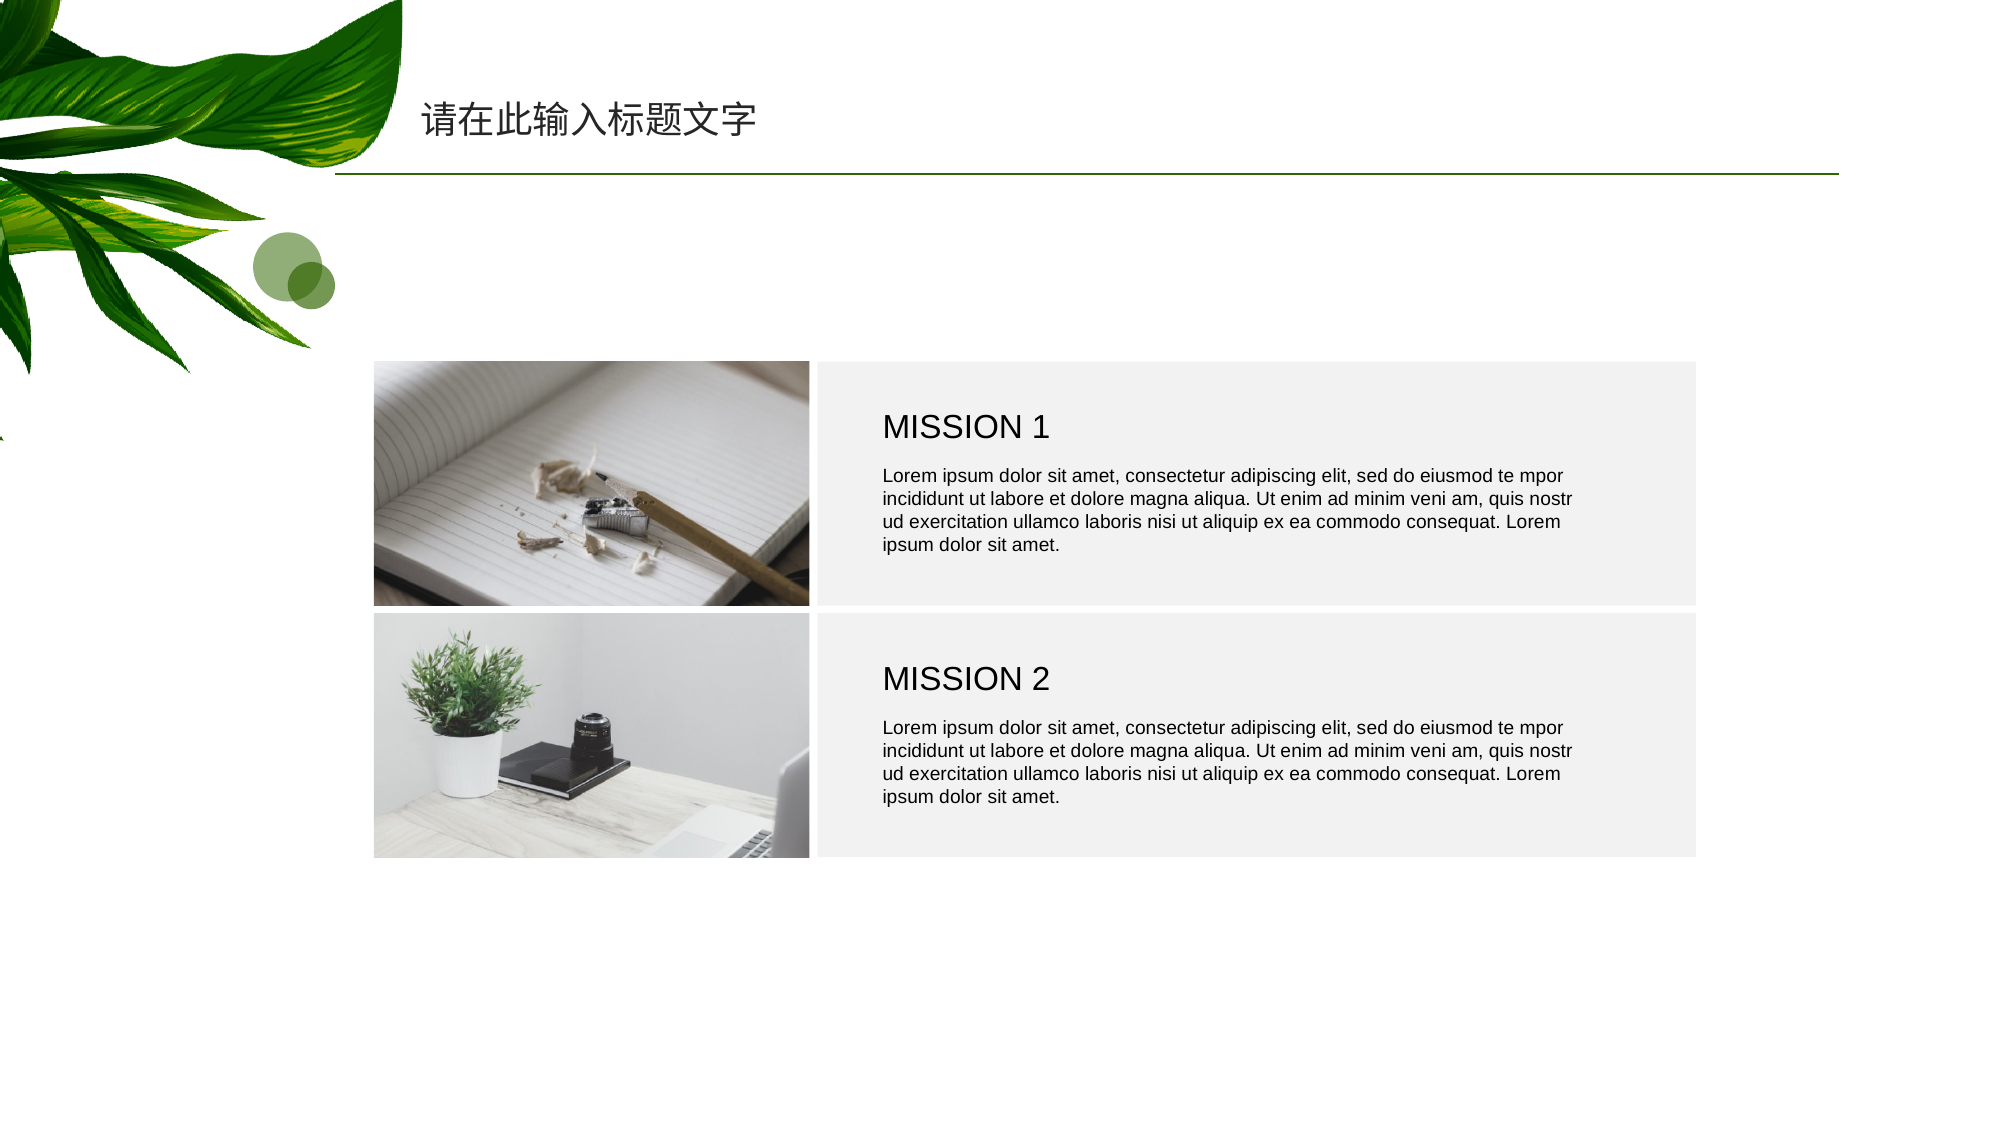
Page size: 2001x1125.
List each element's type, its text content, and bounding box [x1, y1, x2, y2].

text_box Lorem ipsum dolor sit amet, consectetur adipiscing elit, sed do eiusmod te mpor incididunt ut labore et dolore magna aliqua. Ut enim ad minim veni am, quis nostr ud exercitation ullamco laboris nisi ut aliquip ex ea commodo consequat. Lorem ipsum dolor sit amet. [867, 516, 1590, 563]
text_box [815, 516, 1698, 608]
text_box MISSION 2 [867, 649, 1104, 705]
text_box [372, 516, 811, 607]
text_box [0, 0, 1839, 505]
text_box [372, 611, 811, 859]
text_box Lorem ipsum dolor sit amet, consectetur adipiscing elit, sed do eiusmod te mpor incididunt ut labore et dolore magna aliqua. Ut enim ad minim veni am, quis nostr ud exercitation ullamco laboris nisi ut aliquip ex ea commodo consequat. Lorem ipsum dolor sit amet. [867, 707, 1590, 815]
text_box [815, 611, 1698, 859]
